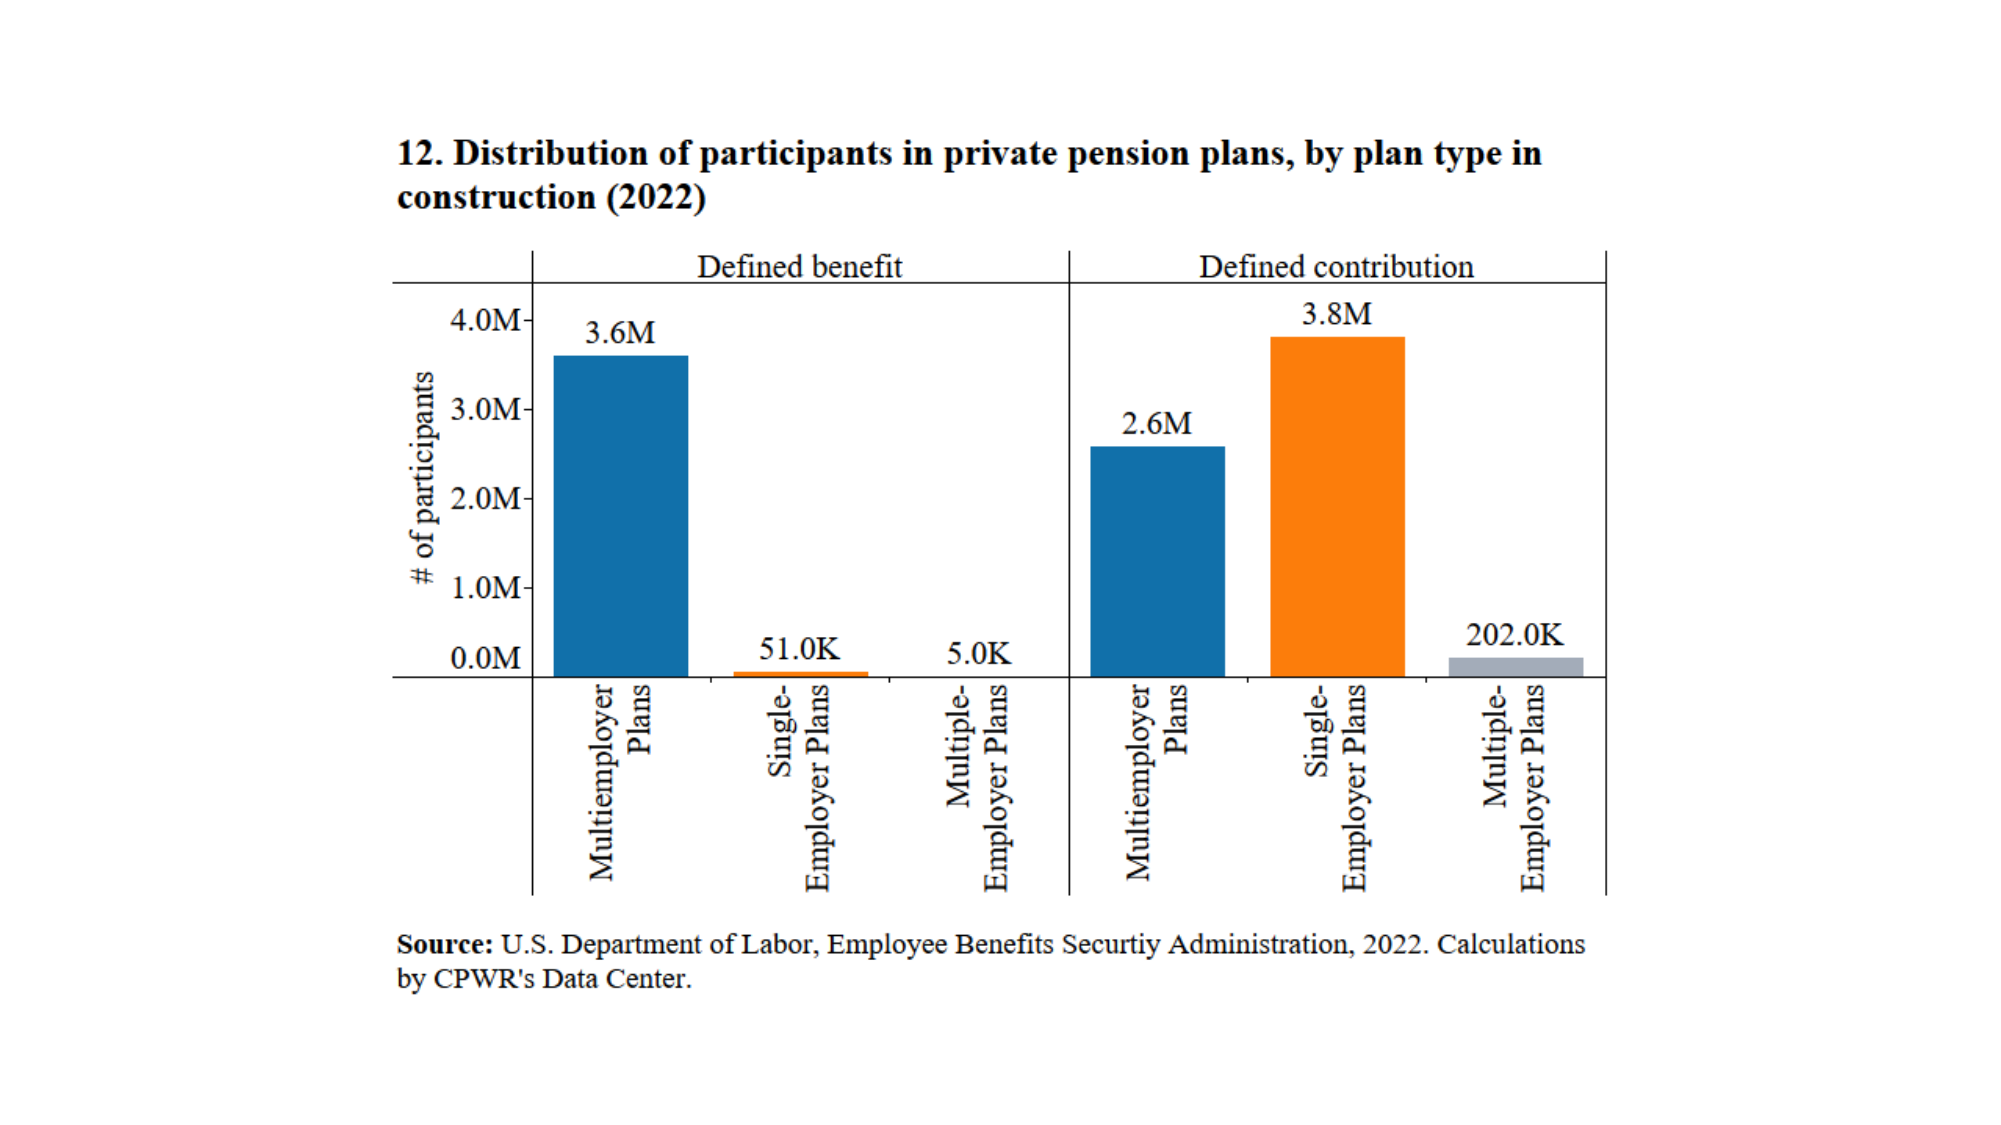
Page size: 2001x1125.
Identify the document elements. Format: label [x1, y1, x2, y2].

picture [374, 93, 1626, 1032]
